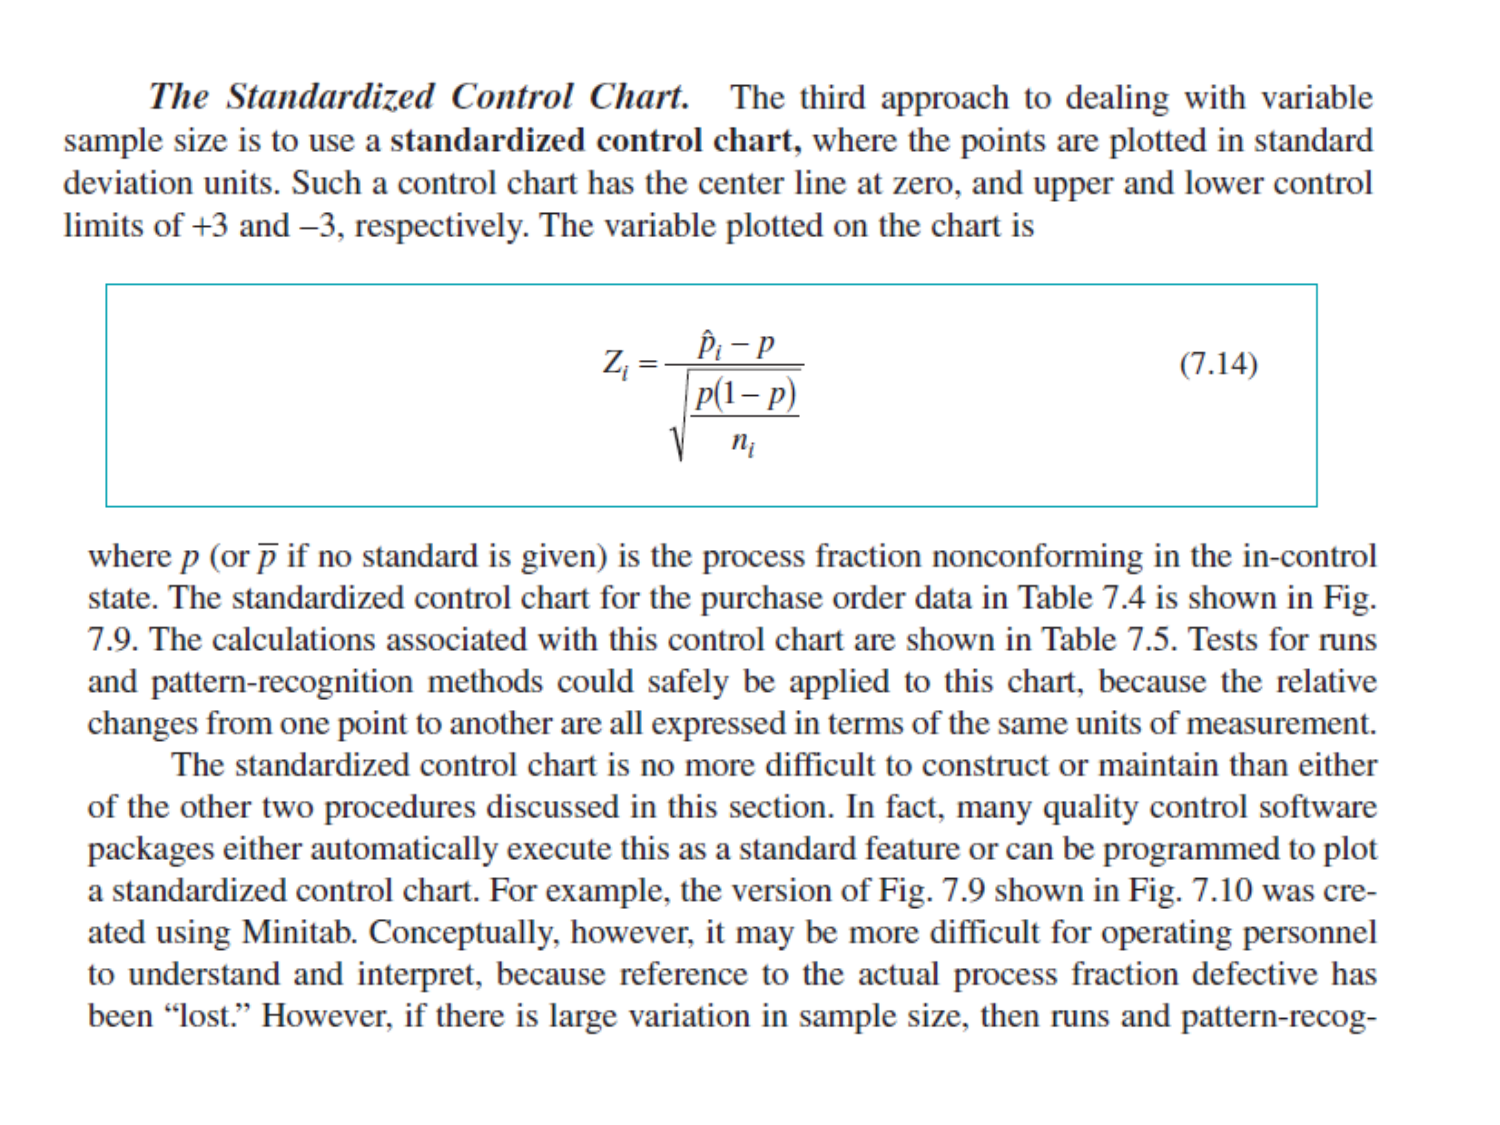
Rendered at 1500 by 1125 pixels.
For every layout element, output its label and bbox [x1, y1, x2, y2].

picture [99, 277, 1326, 513]
picture [62, 74, 1384, 251]
picture [78, 540, 1388, 1038]
